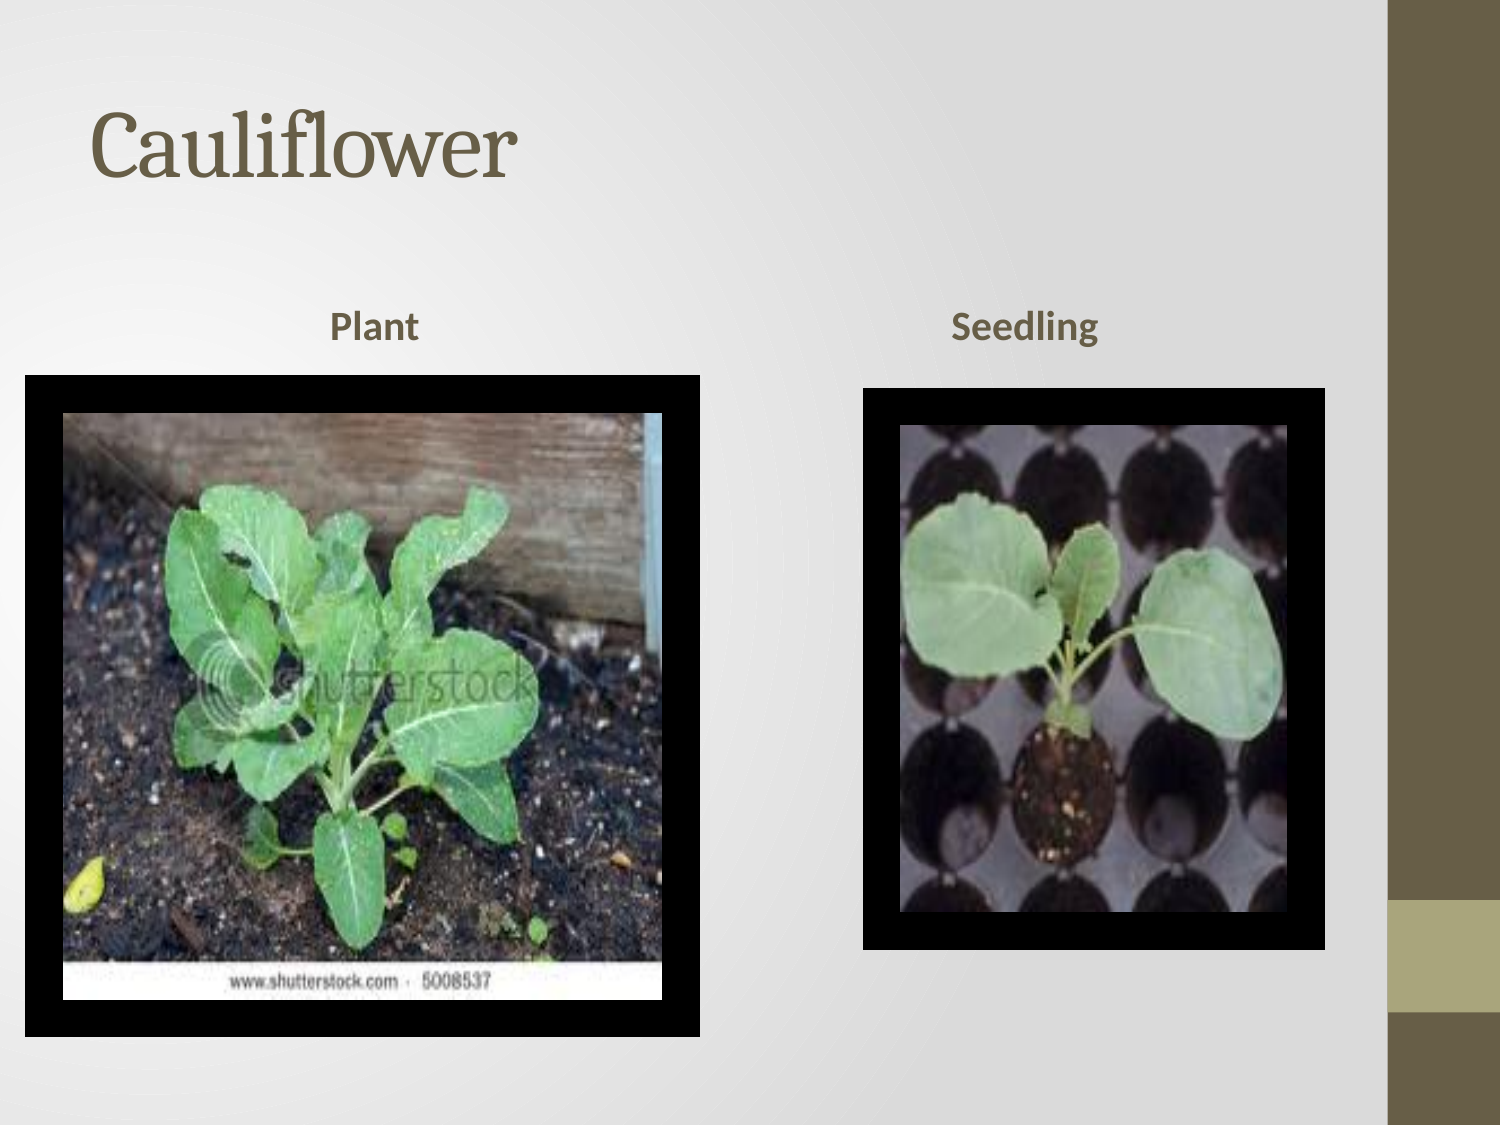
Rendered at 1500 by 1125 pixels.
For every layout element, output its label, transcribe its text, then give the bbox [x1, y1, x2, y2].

list Seedling [725, 251, 1325, 357]
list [899, 424, 1288, 913]
title Cauliflower [75, 45, 1325, 233]
list Plant [75, 251, 675, 357]
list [61, 411, 663, 1001]
